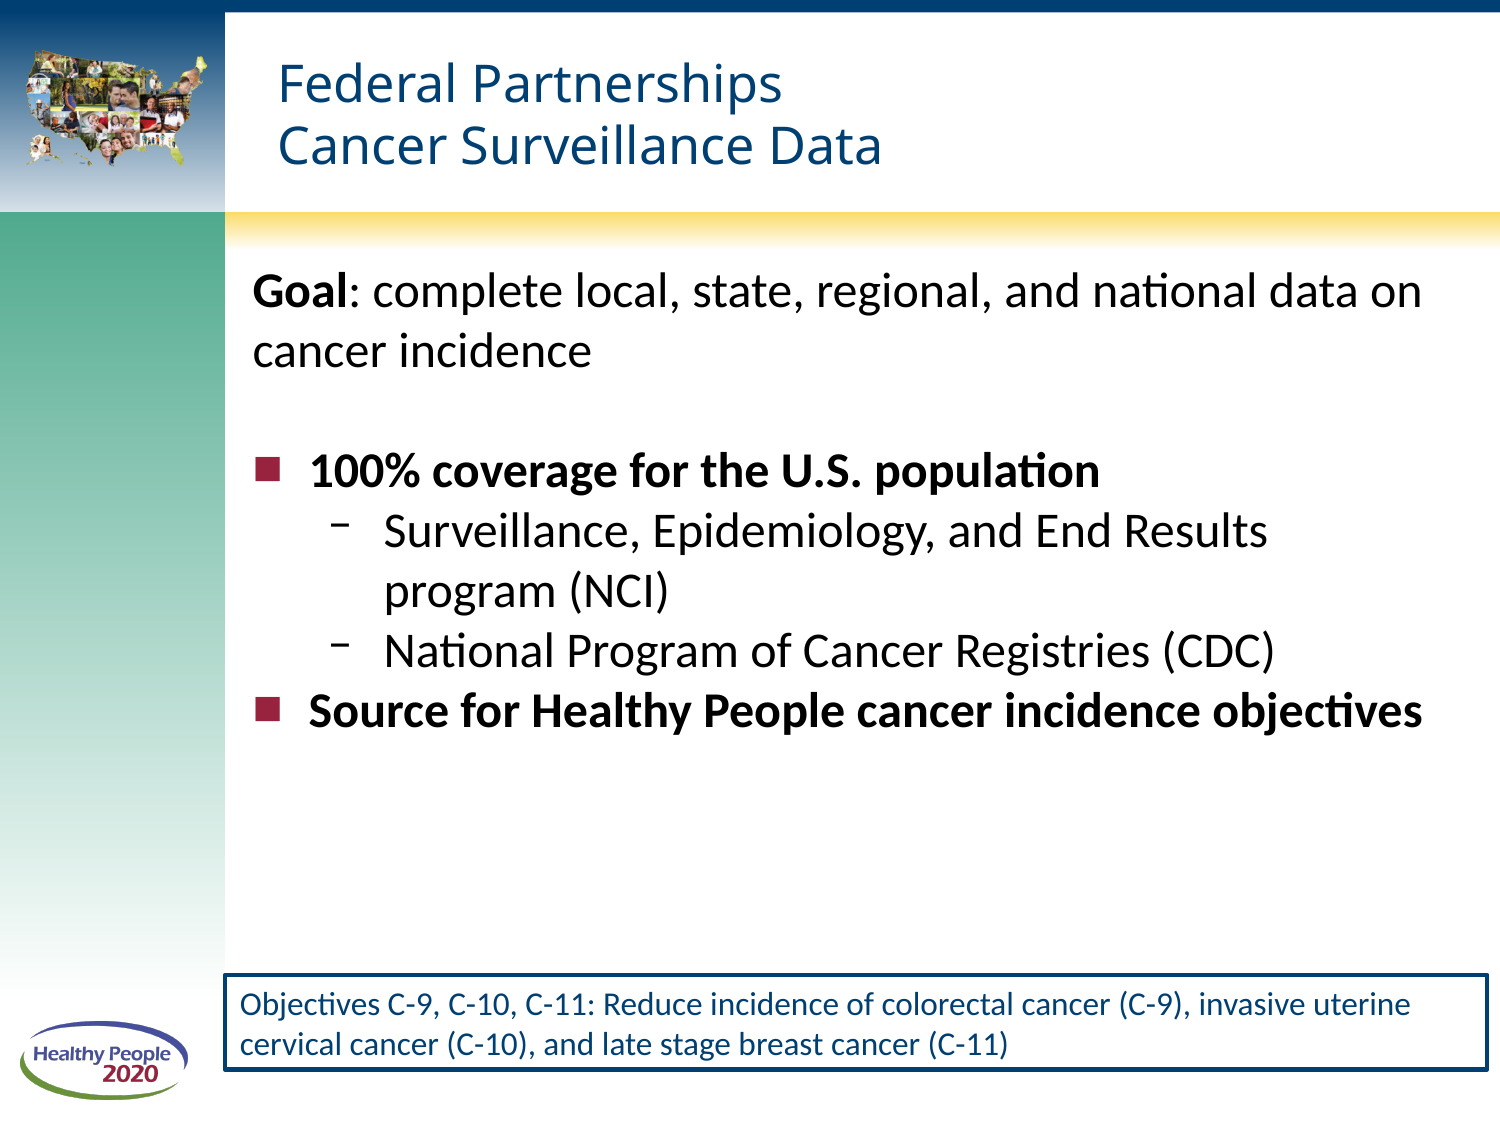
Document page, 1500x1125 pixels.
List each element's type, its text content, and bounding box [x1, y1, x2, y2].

text_box Objectives C-9, C-10, C-11: Reduce incidence of colorectal cancer (C-9), invasive uterine cervical cancer (C-10), and late stage breast cancer (C-11) [224, 974, 1488, 1070]
picture [24, 50, 208, 169]
text_box Goal: complete local, state, regional, and national data on cancer incidence 100% coverage for the U.S. population Surveillance, Epidemiology, and End Results program (NCI) National Program of Cancer Registries (CDC) Source for Healthy People cancer incidence objectives [237, 249, 1450, 913]
picture [20, 1021, 188, 1100]
title Federal Partnerships Cancer Surveillance Data [262, 24, 1489, 201]
